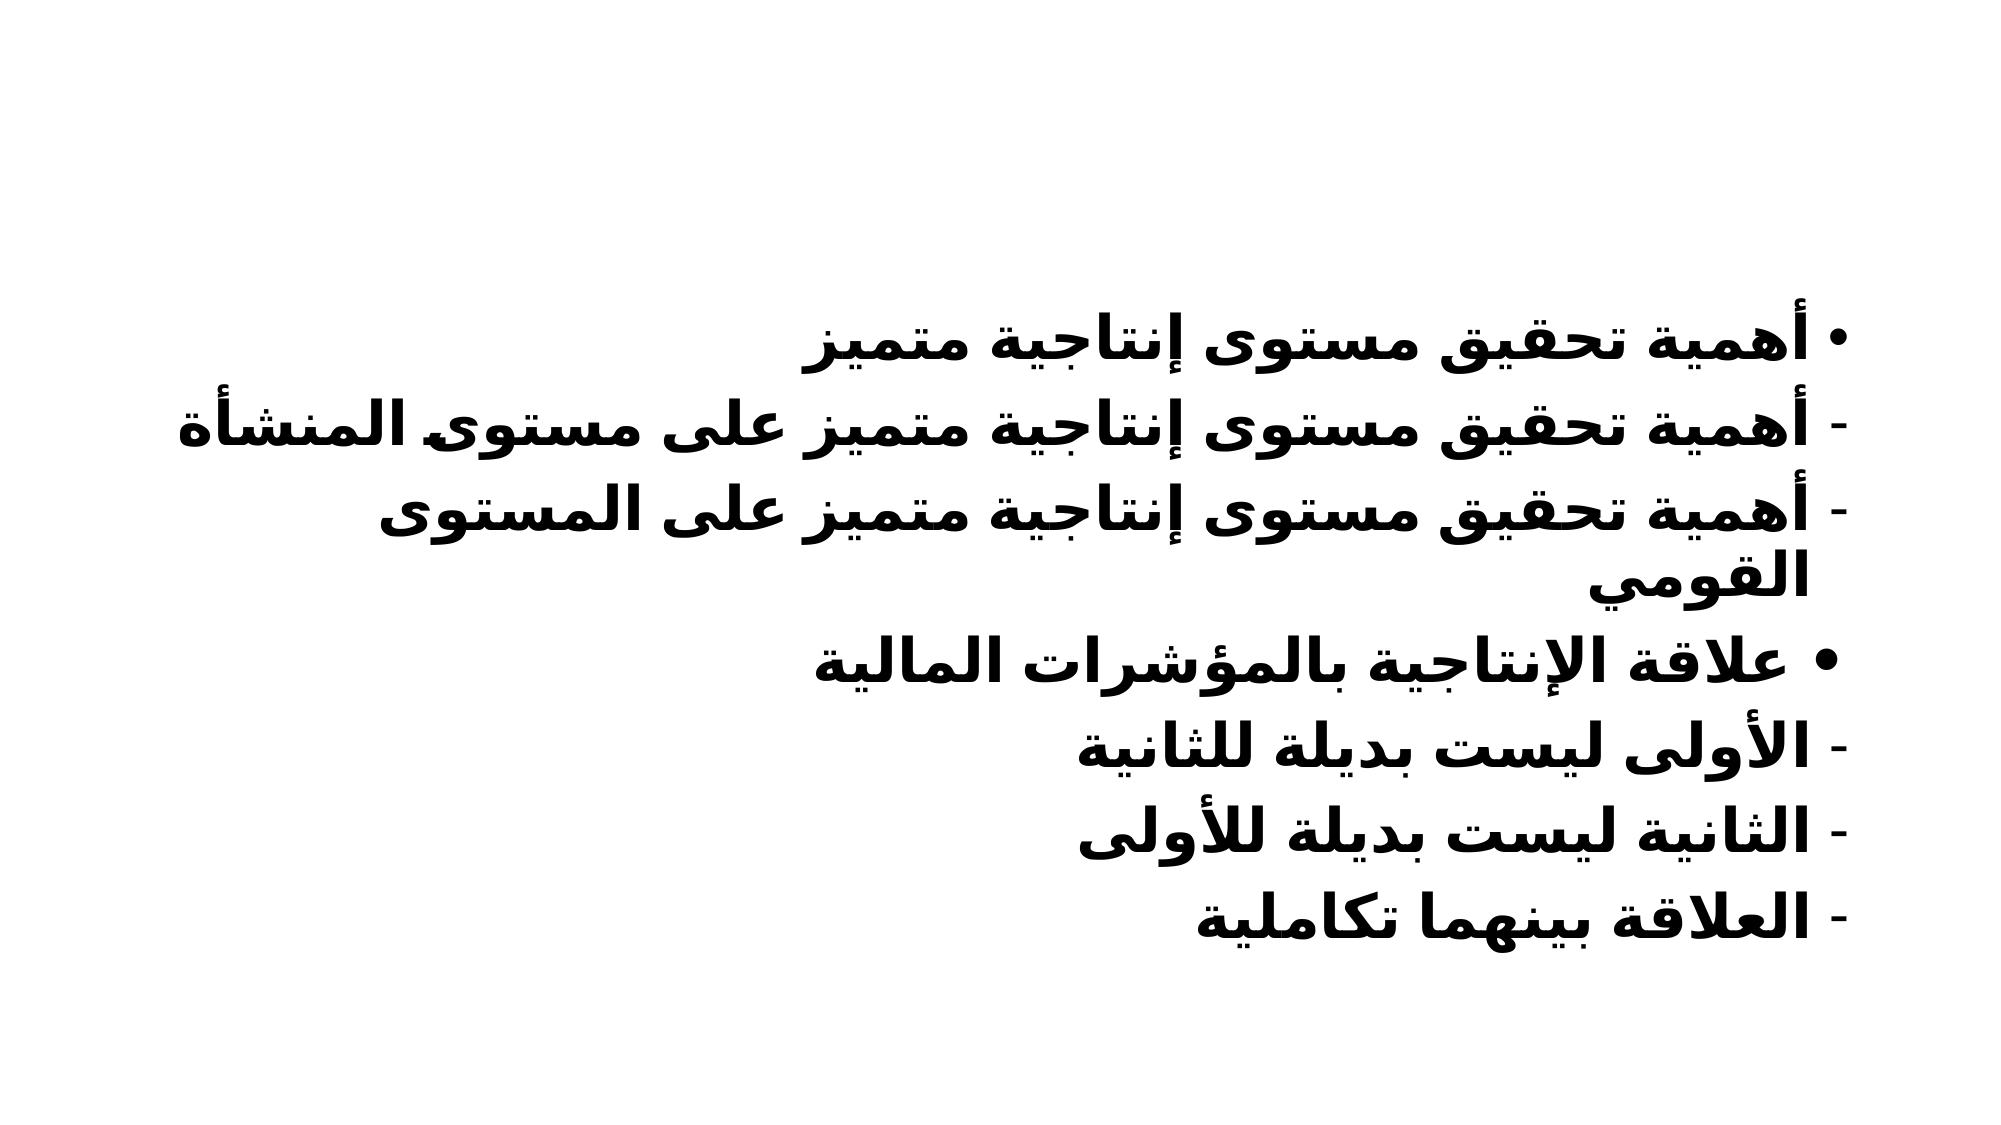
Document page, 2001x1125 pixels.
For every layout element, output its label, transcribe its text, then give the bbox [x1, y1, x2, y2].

list أهمية تحقيق مستوى إنتاجية متميز أهمية تحقيق مستوى إنتاجية متميز على مستوى المنشأة أهمية تحقيق مستوى إنتاجية متميز على المستوى القومي • علاقة الإنتاجية بالمؤشرات المالية الأولى ليست بديلة للثانية الثانية ليست بديلة للأولى العلاقة بينهما تكاملية [137, 299, 1863, 1014]
